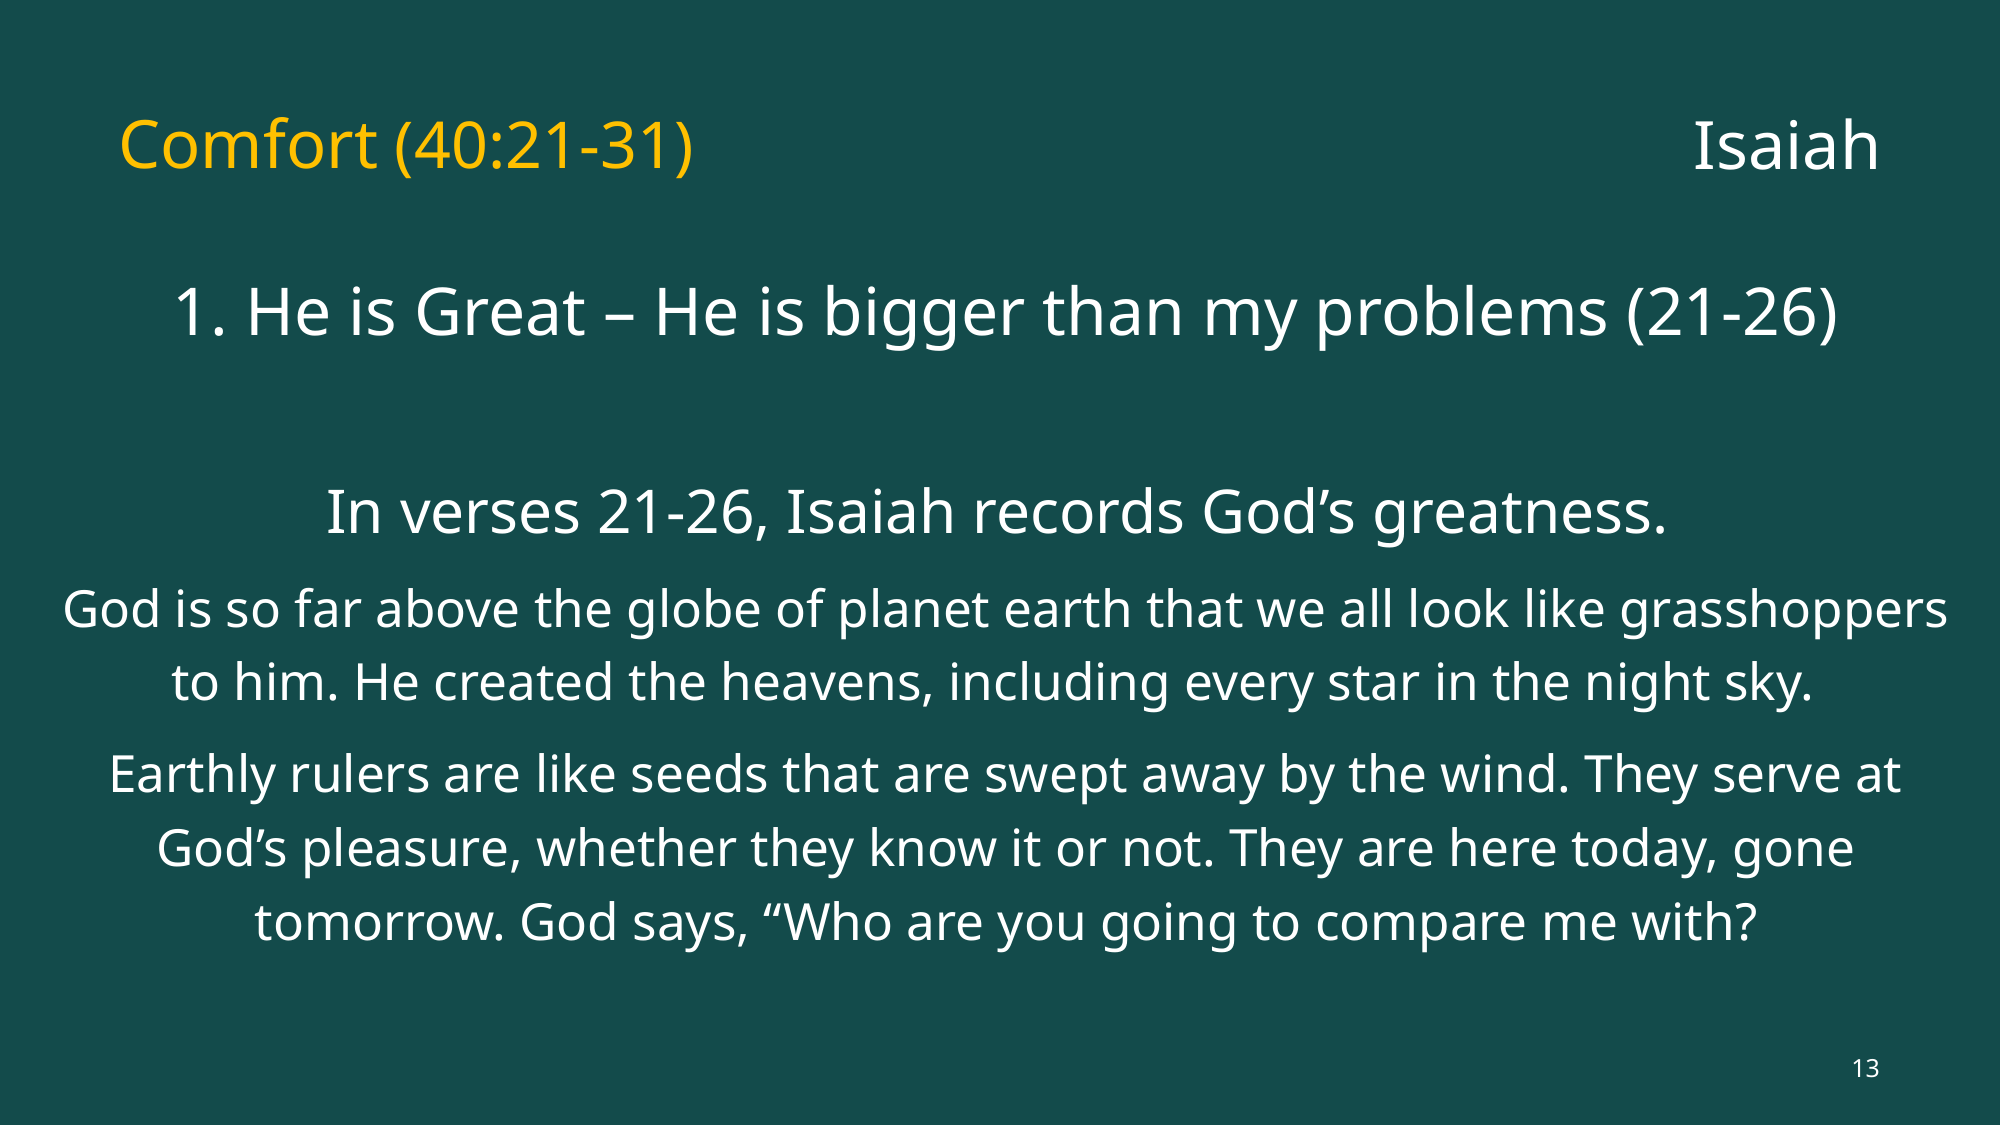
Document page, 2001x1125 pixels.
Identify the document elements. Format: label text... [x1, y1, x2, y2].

slide_number 13 [1685, 1006, 1880, 1125]
list 1. He is Great – He is bigger than my problems (21-26) In verses 21-26, Isaiah records God’s greatness. God is so far above the globe of planet earth that we all look like grasshoppers to him. He created the heavens, including every star in the night sky. Earthly rulers are like seeds that are swept away by the wind. They serve at God’s pleasure, whether they know it or not. They are here today, gone tomorrow. God says, “Who are you going to compare me with? [39, 253, 1957, 1024]
title Comfort (40:21-31) [118, 101, 1349, 204]
text_box Isaiah [1575, 103, 1882, 205]
